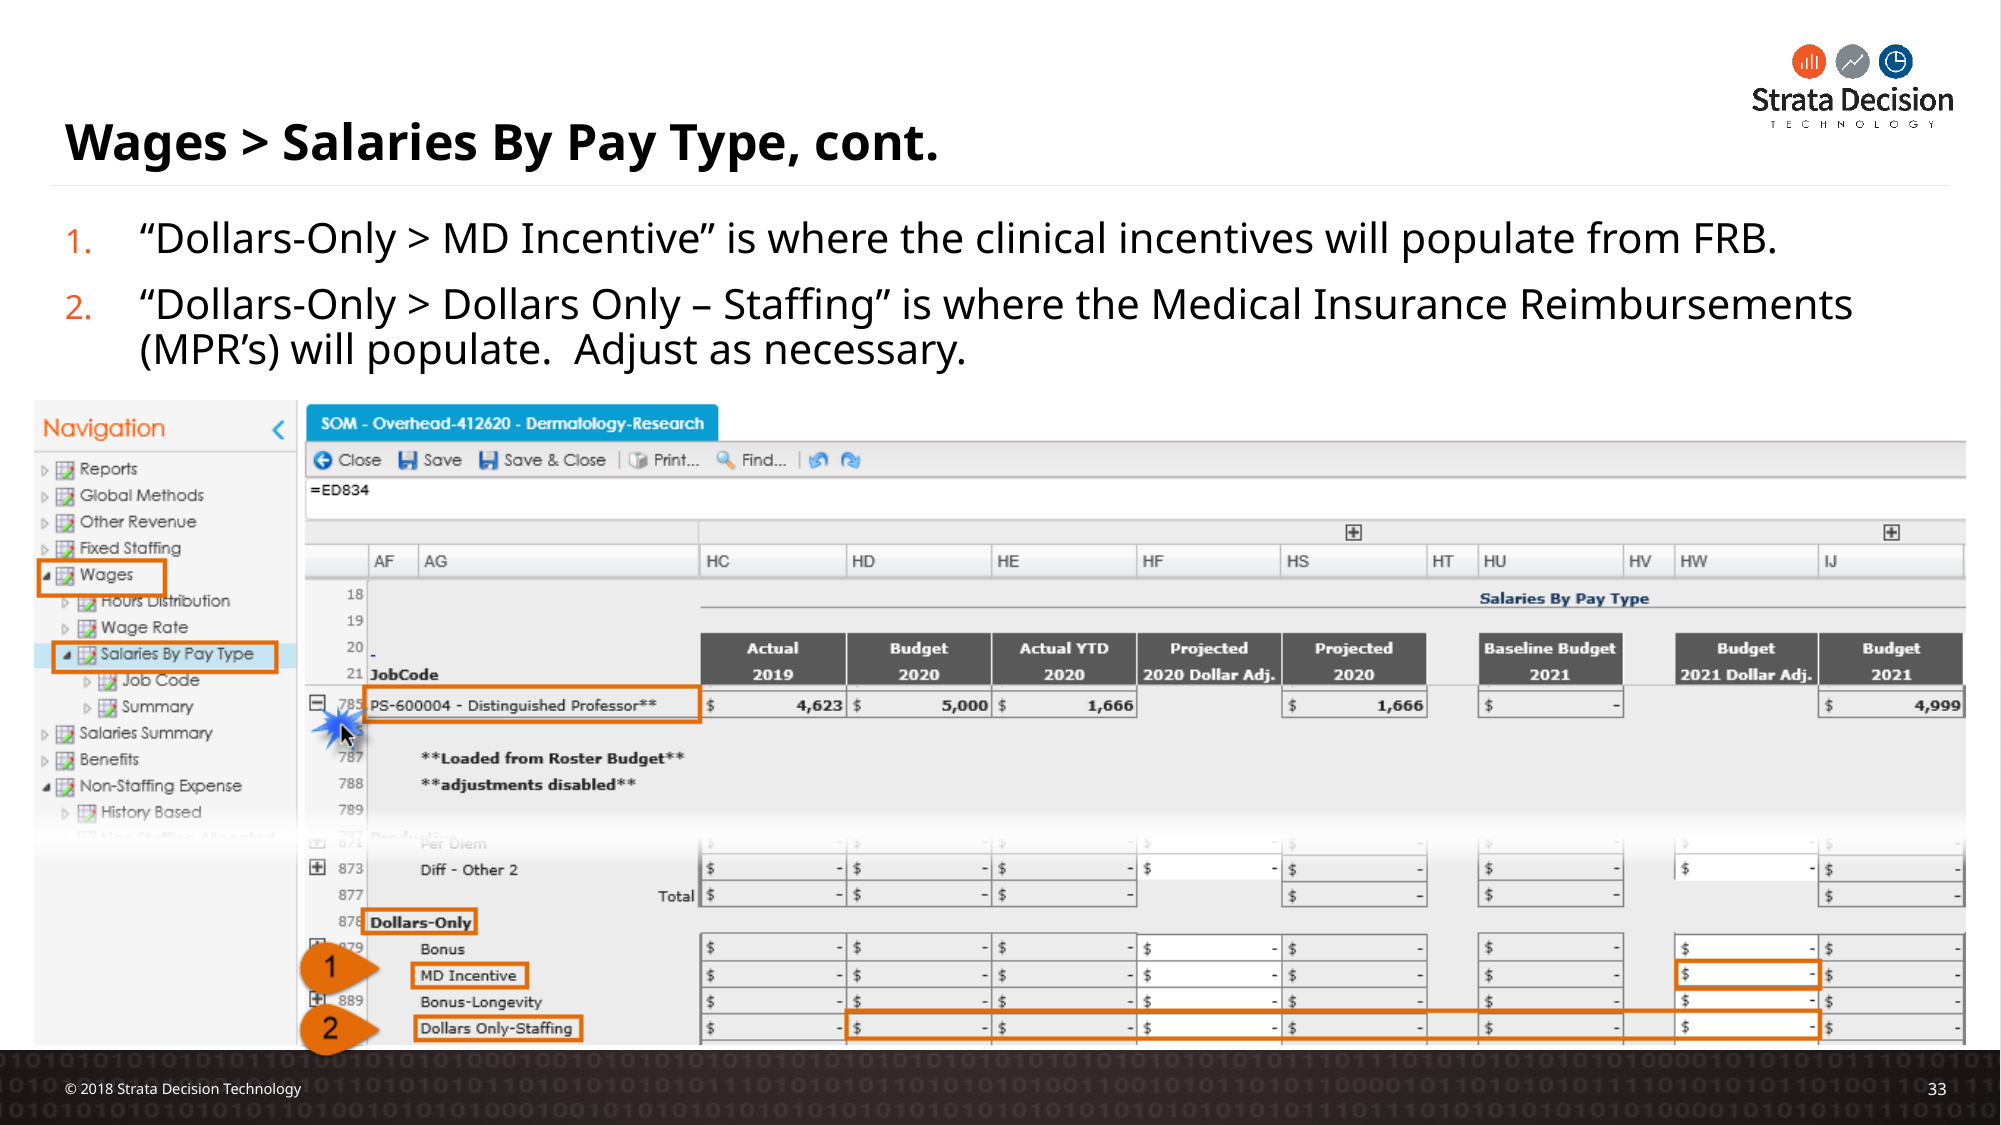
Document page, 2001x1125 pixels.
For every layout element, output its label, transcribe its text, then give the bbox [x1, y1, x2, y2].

picture [0, 0, 2001, 1125]
title Wages > Salaries By Pay Type, cont. [50, 14, 1650, 180]
picture [1740, 37, 1965, 139]
list “Dollars-Only > MD Incentive” is where the clinical incentives will populate from FRB. “Dollars-Only > Dollars Only – Staffing” is where the Medical Insurance Reimbursements (MPR’s) will populate. Adjust as necessary. [50, 210, 1981, 1035]
